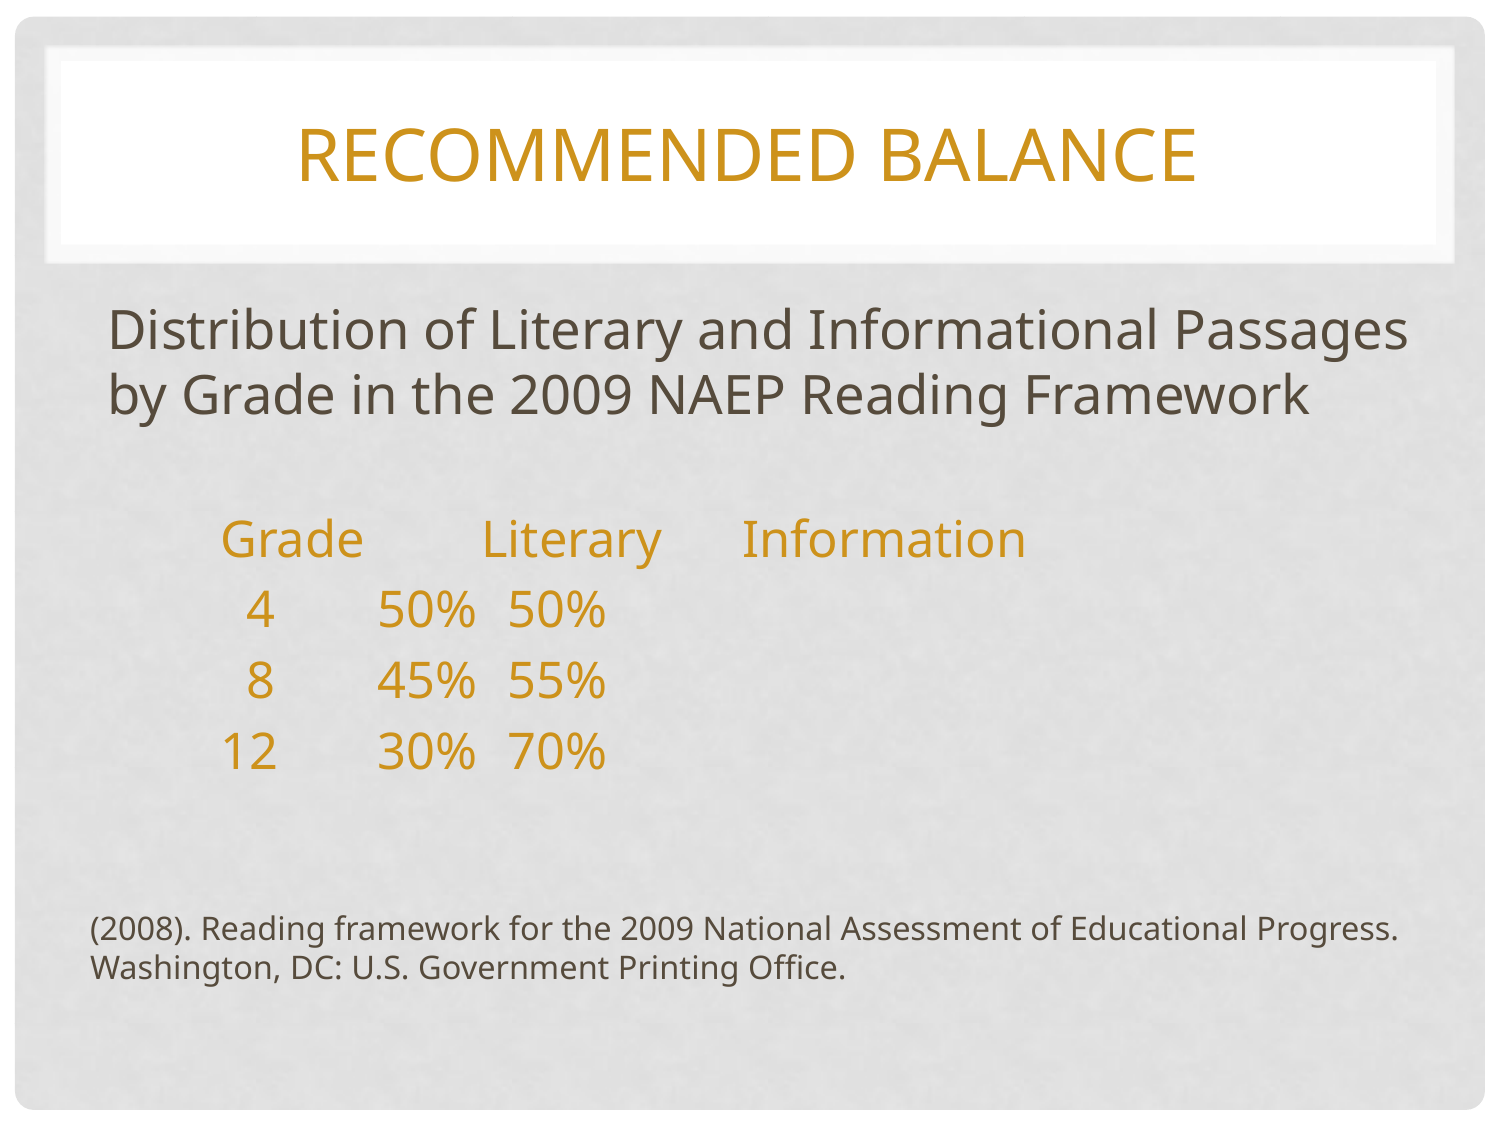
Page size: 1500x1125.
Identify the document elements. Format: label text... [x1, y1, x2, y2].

title Recommended Balance [69, 66, 1425, 238]
list Distribution of Literary and Informational Passages by Grade in the 2009 NAEP Reading Framework Grade Literary Information 4 50% 50% 8 45% 55% 12 30% 70% (2008). Reading framework for the 2009 National Assessment of Educational Progress. Washington, DC: U.S. Government Printing Office. [75, 287, 1425, 1005]
